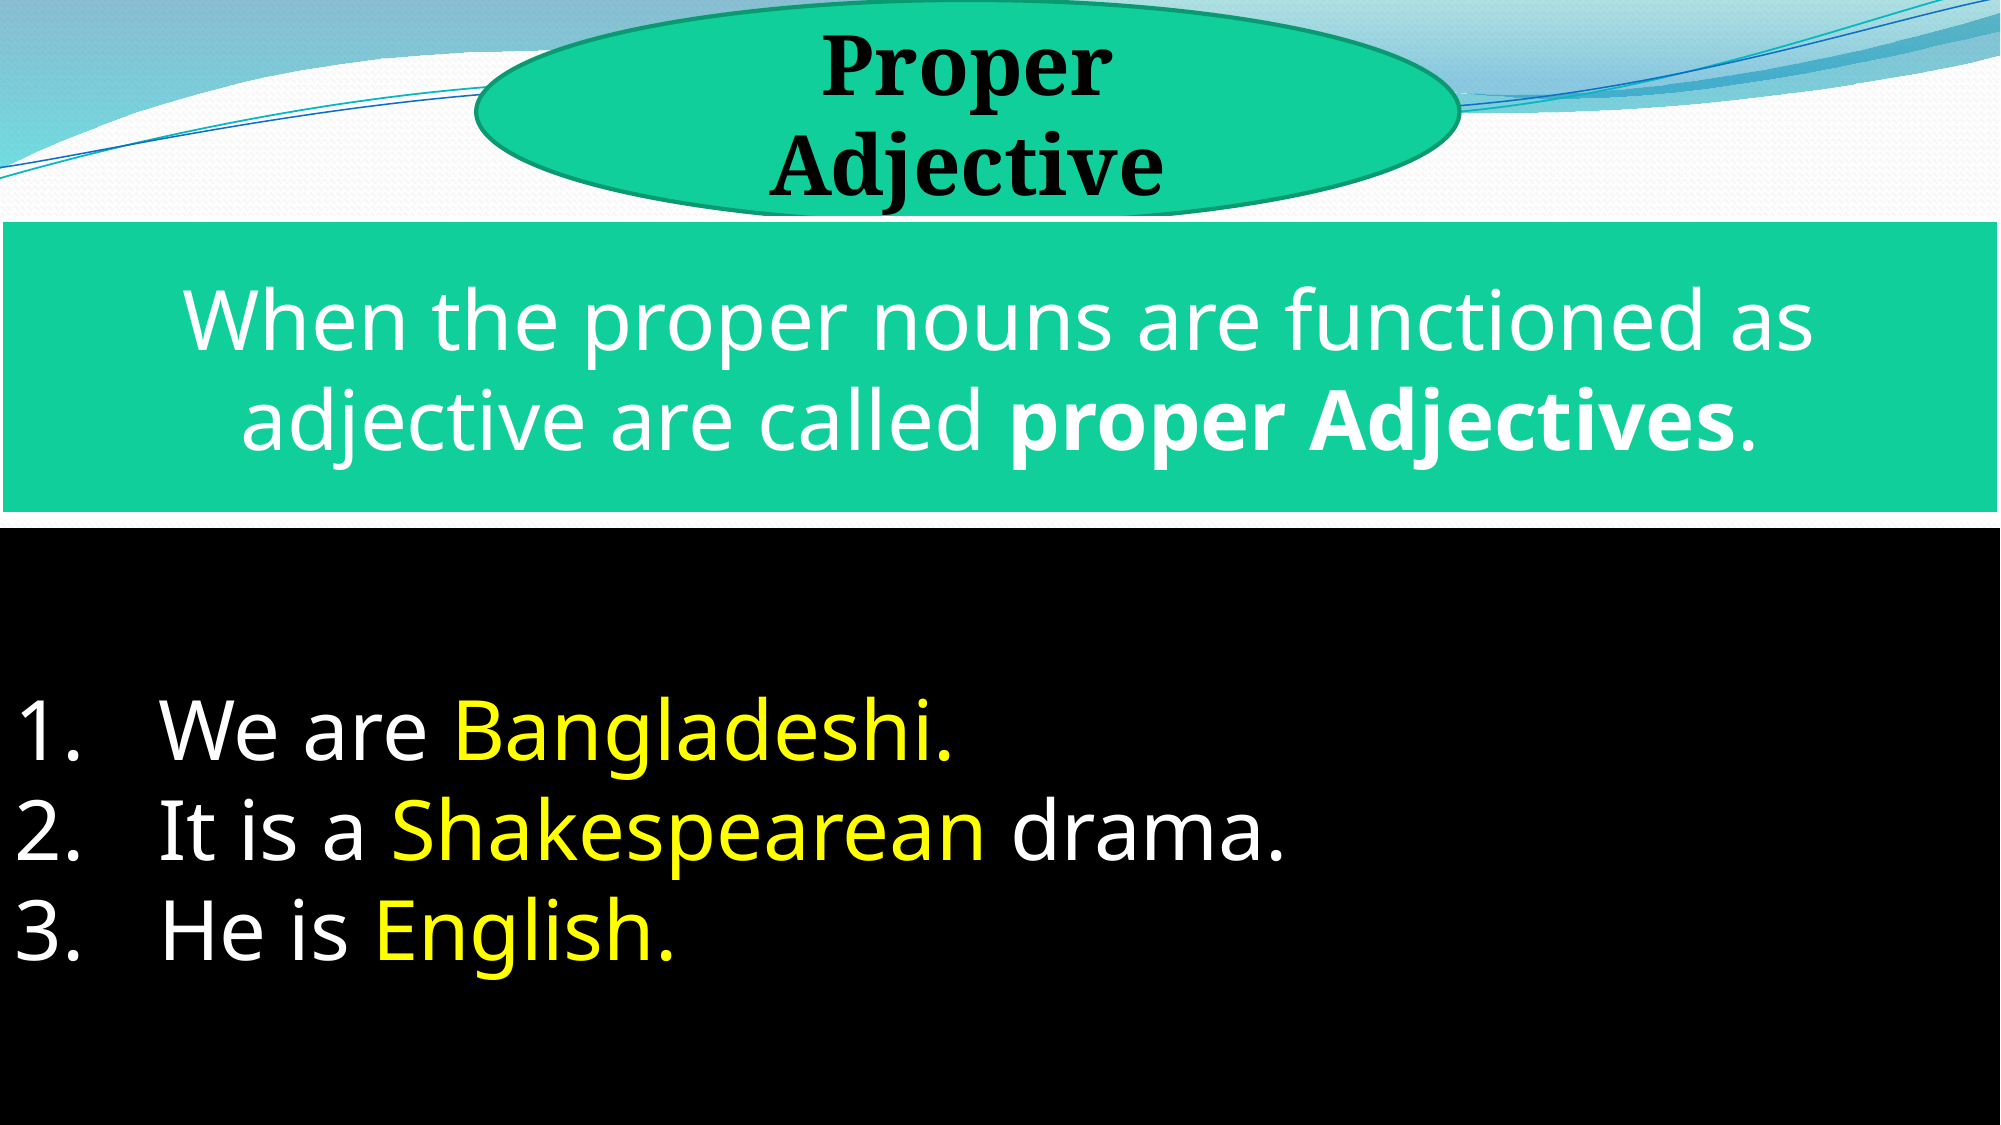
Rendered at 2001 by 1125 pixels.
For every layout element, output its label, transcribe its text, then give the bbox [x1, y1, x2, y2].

text_box Proper Adjective [474, 0, 1462, 216]
text_box We are Bangladeshi. It is a Shakespearean drama. He is English. [0, 528, 2000, 1125]
text_box When the proper nouns are functioned as adjective are called proper Adjectives. [0, 216, 2000, 519]
